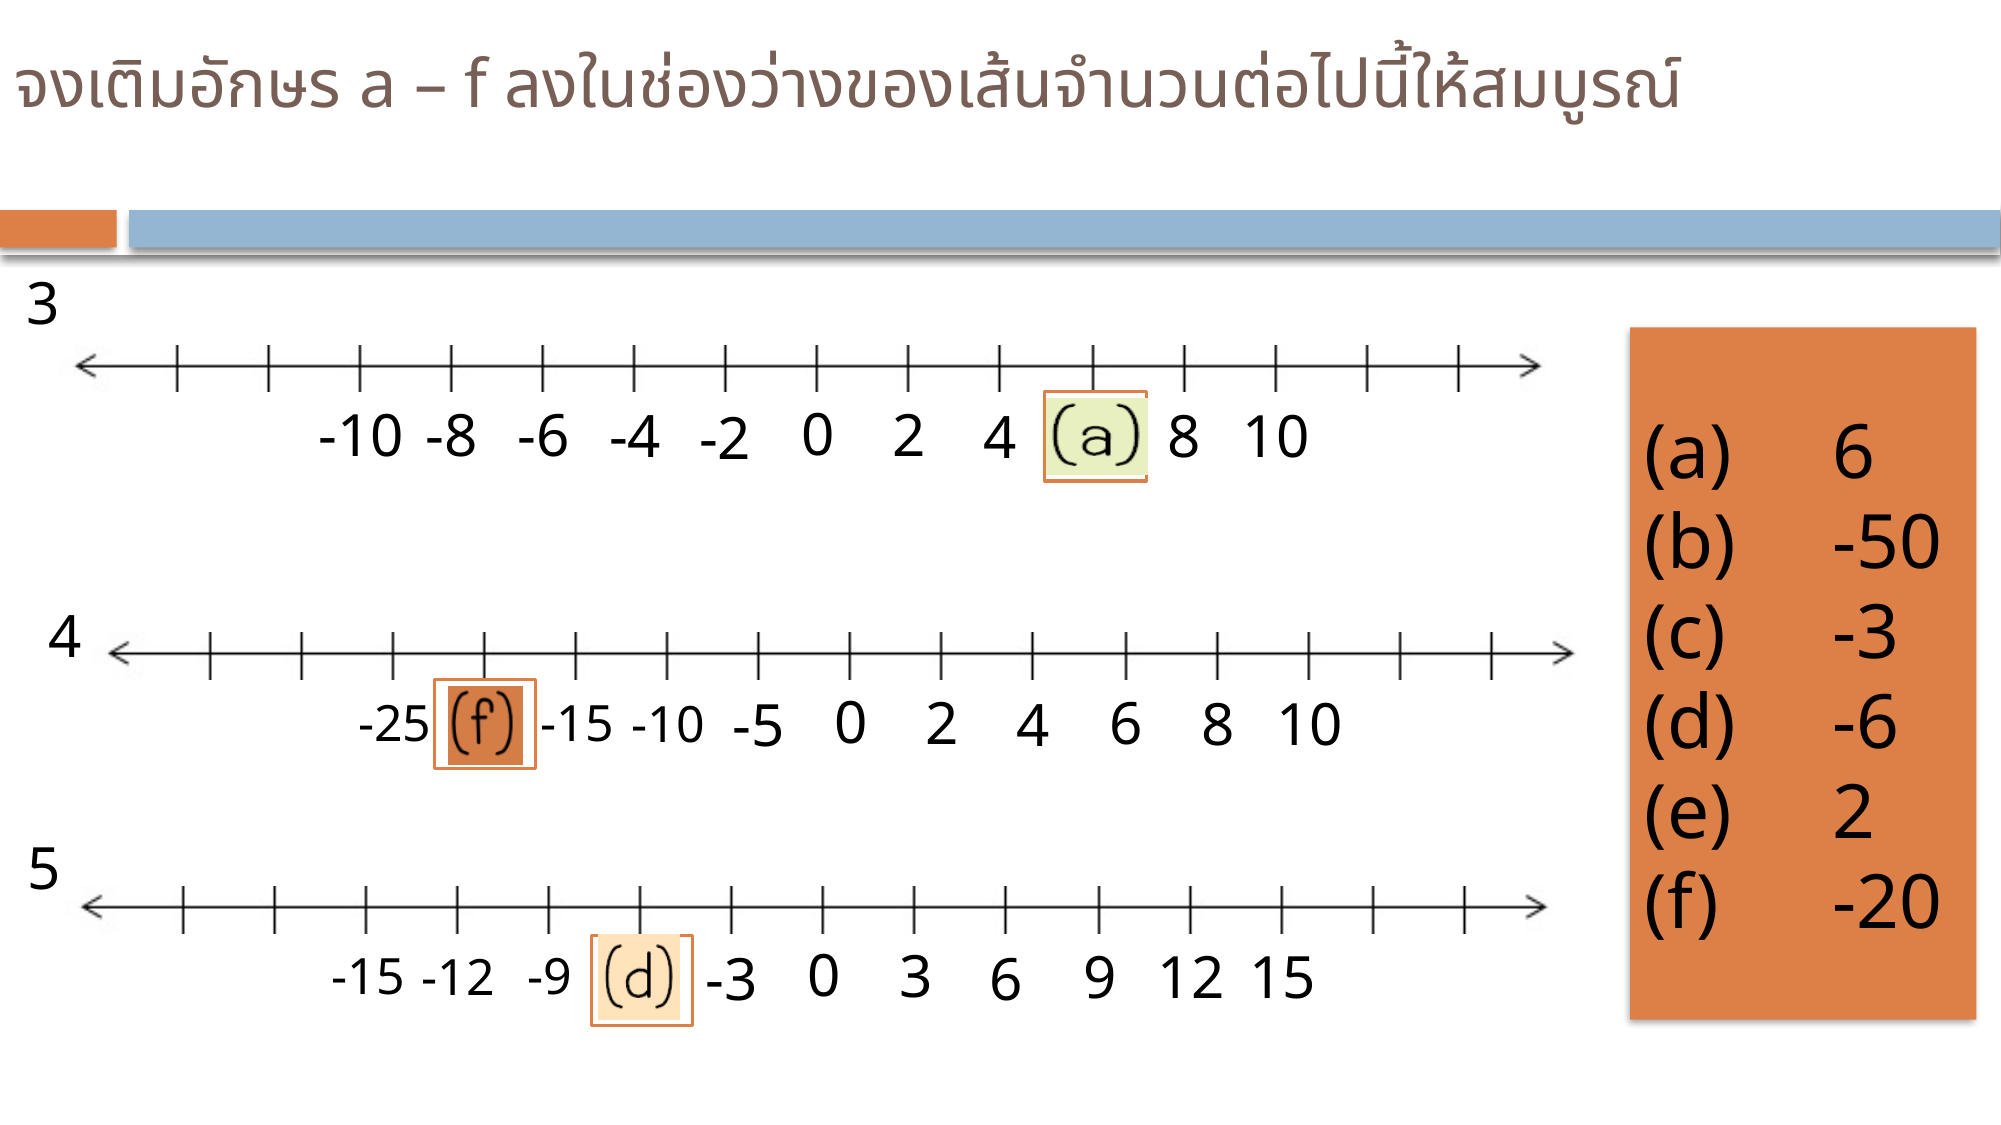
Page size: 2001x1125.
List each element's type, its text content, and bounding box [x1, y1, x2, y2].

text_box 6 -50 -3 -6 2 -20 [1630, 327, 1977, 1020]
picture [448, 686, 523, 765]
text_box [64, 886, 1554, 1010]
text_box 3 [11, 259, 75, 344]
text_box [684, 1019, 694, 1027]
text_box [57, 344, 1547, 469]
picture [1045, 397, 1148, 475]
text_box 5 [13, 823, 76, 909]
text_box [90, 632, 1581, 756]
picture [598, 934, 680, 1021]
title จงเติมอักษร a – f ลงในช่องว่างของเส้นจำนวนต่อไปนี้ให้สมบูรณ์ [0, 0, 1784, 163]
text_box 4 [33, 591, 97, 676]
